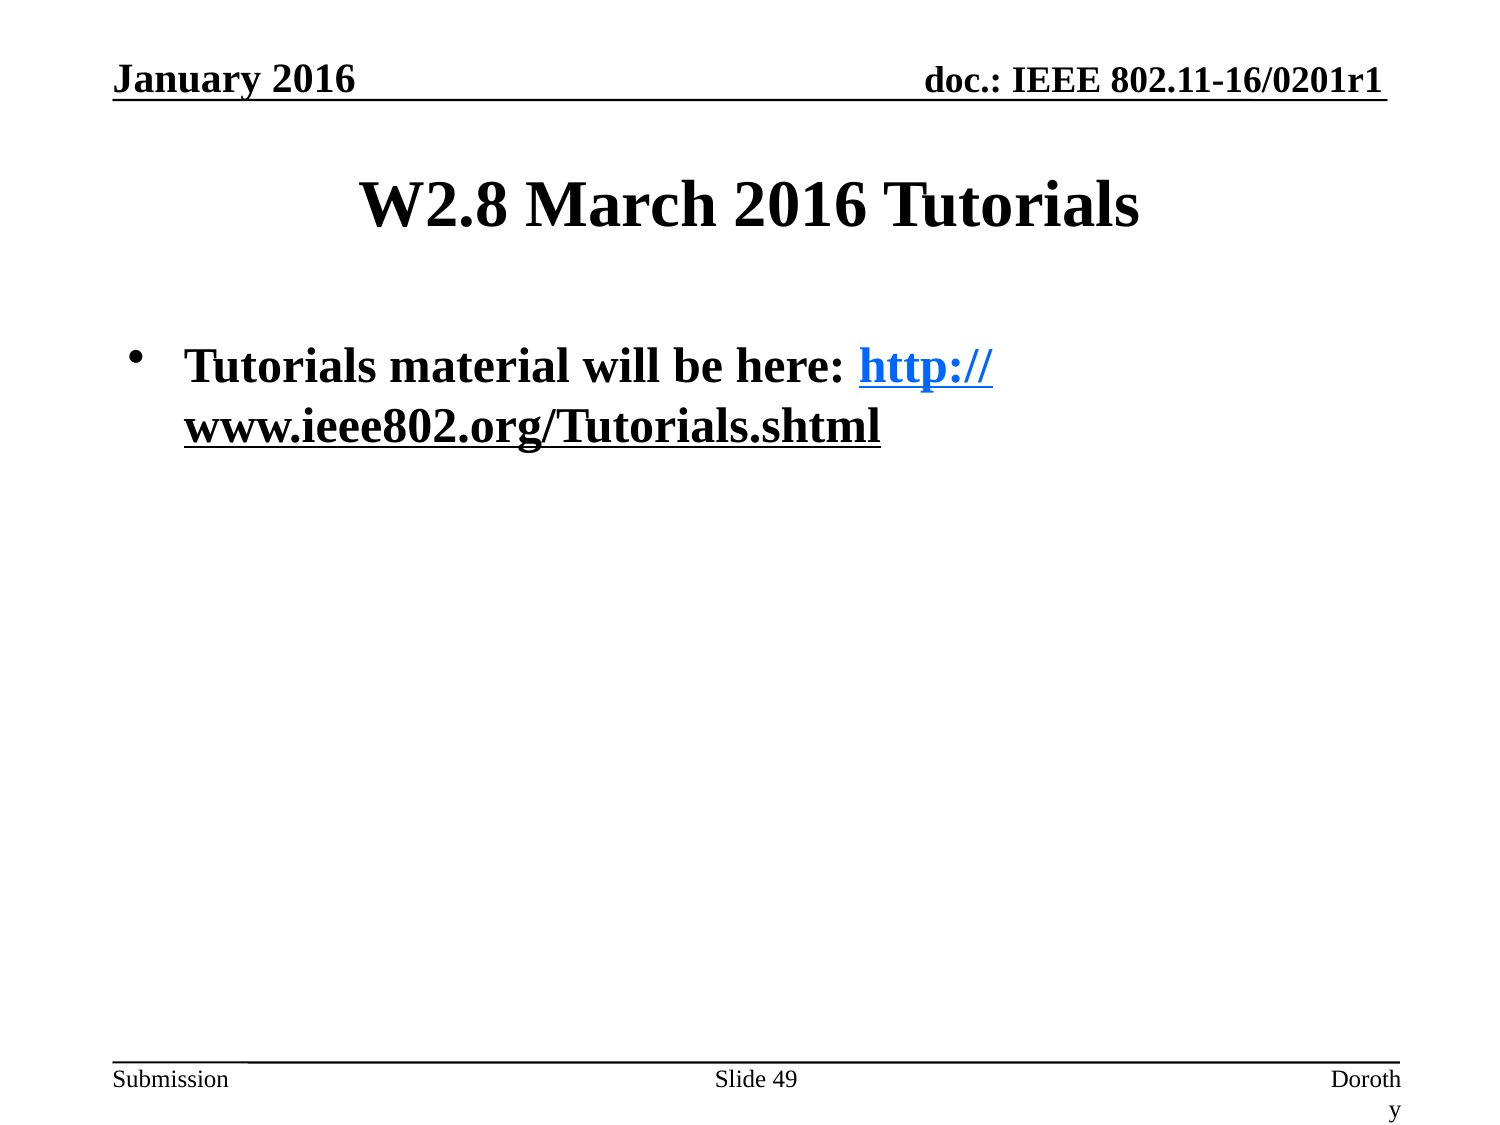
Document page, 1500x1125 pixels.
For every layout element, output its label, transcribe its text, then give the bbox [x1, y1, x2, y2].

footer Dorothy Stanley (HPE) [1324, 1061, 1402, 1093]
slide_number Slide 49 [712, 1061, 800, 1093]
title W2.8 March 2016 Tutorials [112, 112, 1388, 288]
list Tutorials material will be here: http://www.ieee802.org/Tutorials.shtml [112, 324, 1388, 1001]
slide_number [112, 49, 401, 101]
